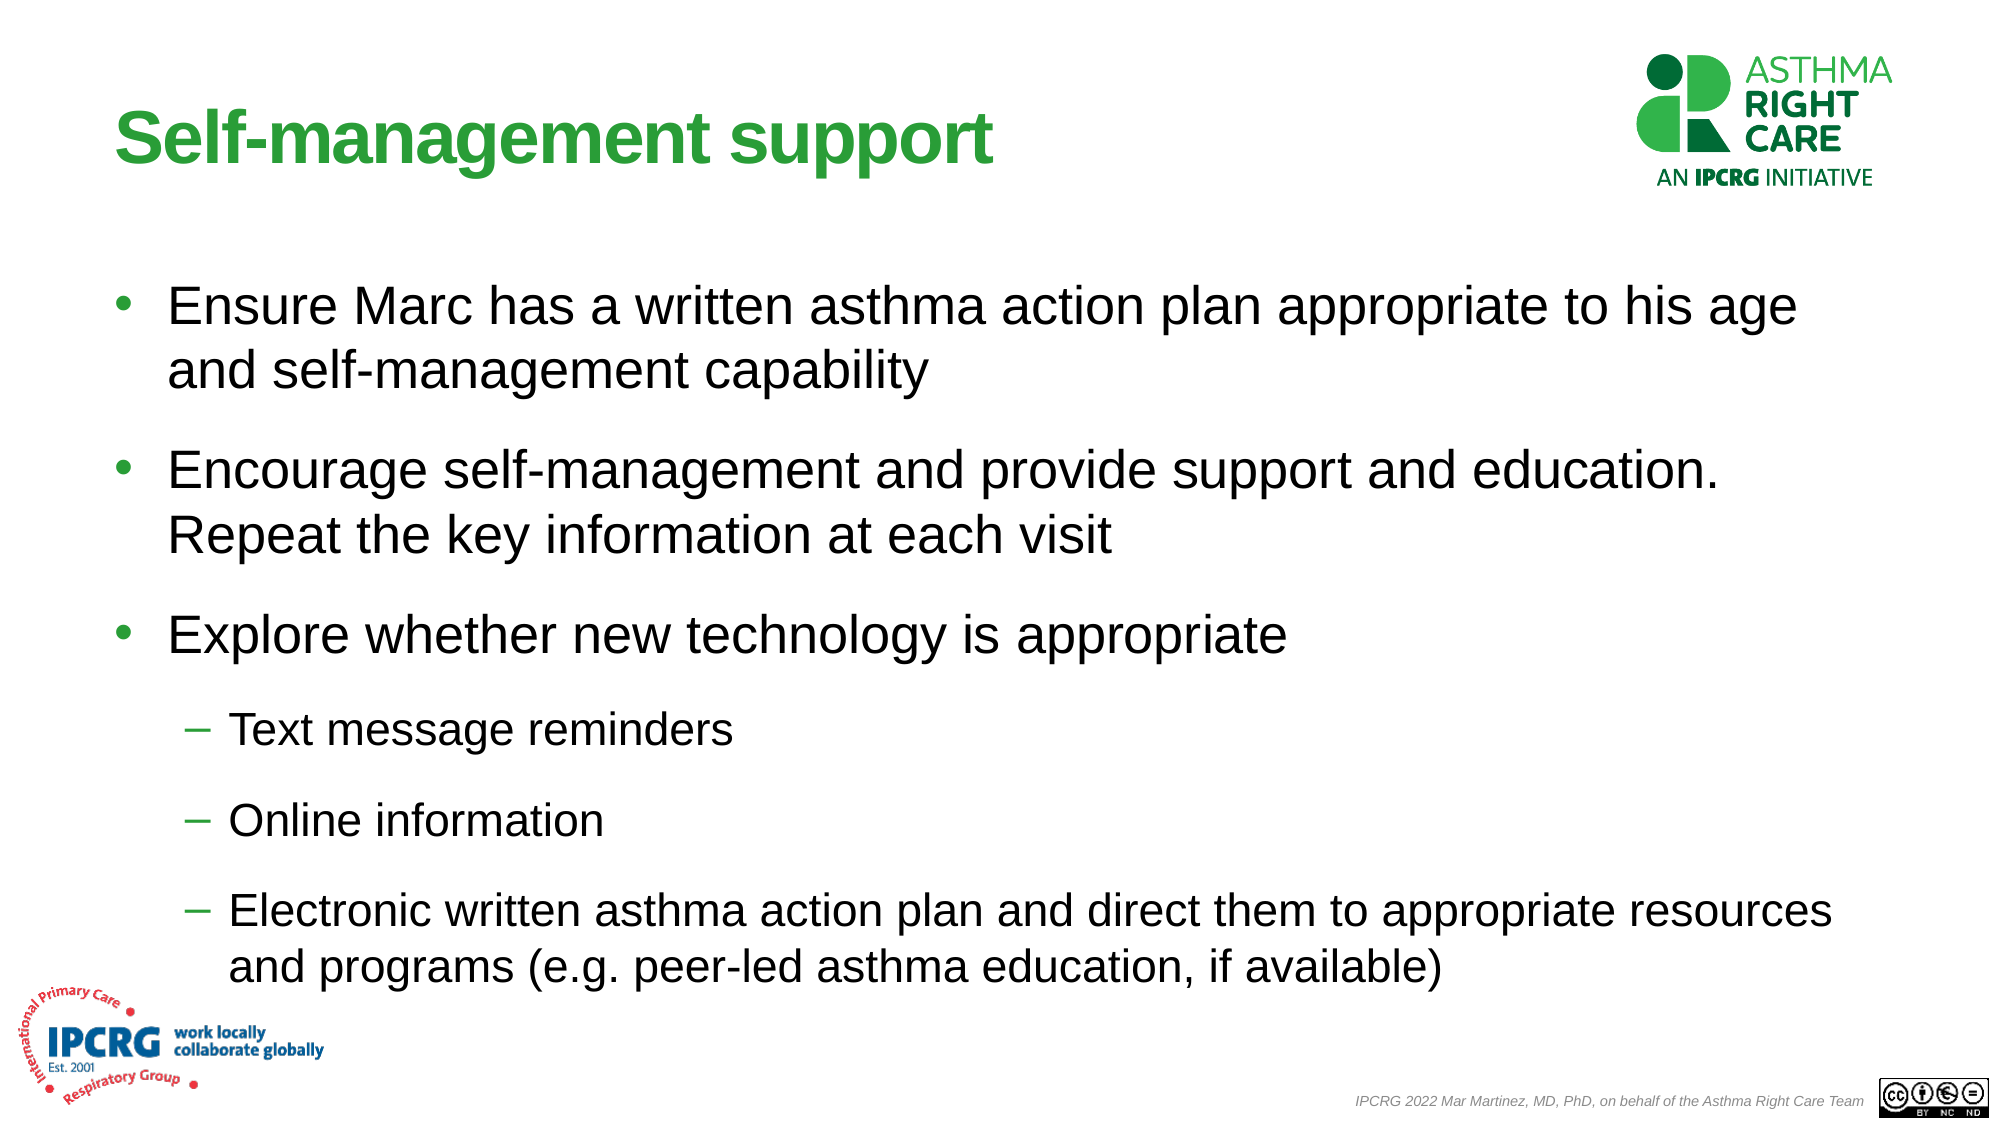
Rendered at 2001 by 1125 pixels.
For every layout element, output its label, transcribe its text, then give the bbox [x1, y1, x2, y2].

list Ensure Marc has a written asthma action plan appropriate to his age and self-management capability Encourage self-management and provide support and education. Repeat the key information at each visit Explore whether new technology is appropriate Text message reminders Online information Electronic written asthma action plan and direct them to appropriate resources and programs (e.g. peer-led asthma education, if available) [99, 262, 1900, 1005]
title Self-management support [99, 45, 1238, 233]
picture [1879, 1078, 1989, 1118]
picture [1628, 49, 1900, 191]
picture [18, 987, 324, 1105]
